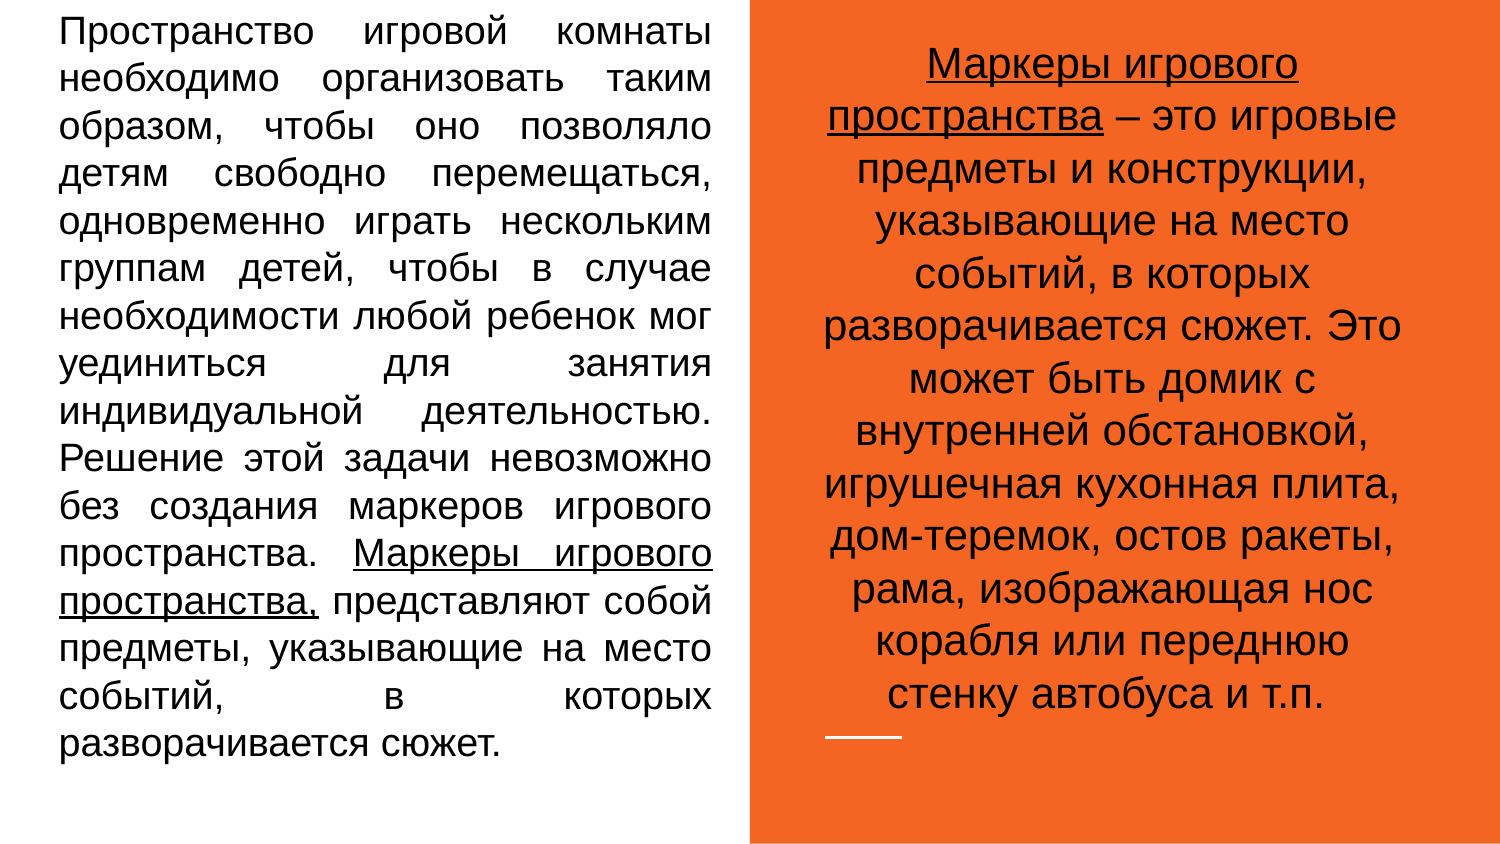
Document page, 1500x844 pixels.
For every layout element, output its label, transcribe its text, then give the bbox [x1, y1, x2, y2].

text_box Маркеры игрового пространства – это игровые предметы и конструкции, указывающие на место событий, в которых разворачивается сюжет. Это может быть домик с внутренней обстановкой, игрушечная кухонная плита, дом-теремок, остов ракеты, рама, изображающая нос корабля или переднюю стенку автобуса и т.п. [799, 19, 1426, 783]
title Пространство игровой комнаты необходимо организовать таким образом, чтобы оно позволяло детям свободно перемещаться, одновременно играть нескольким группам детей, чтобы в случае необходимости любой ребенок мог уединиться для занятия индивидуальной деятельностью. Решение этой задачи невозможно без создания маркеров игрового пространства. Маркеры игрового пространства, представляют собой предметы, указывающие на место событий, в которых разворачивается сюжет. [43, 124, 728, 645]
